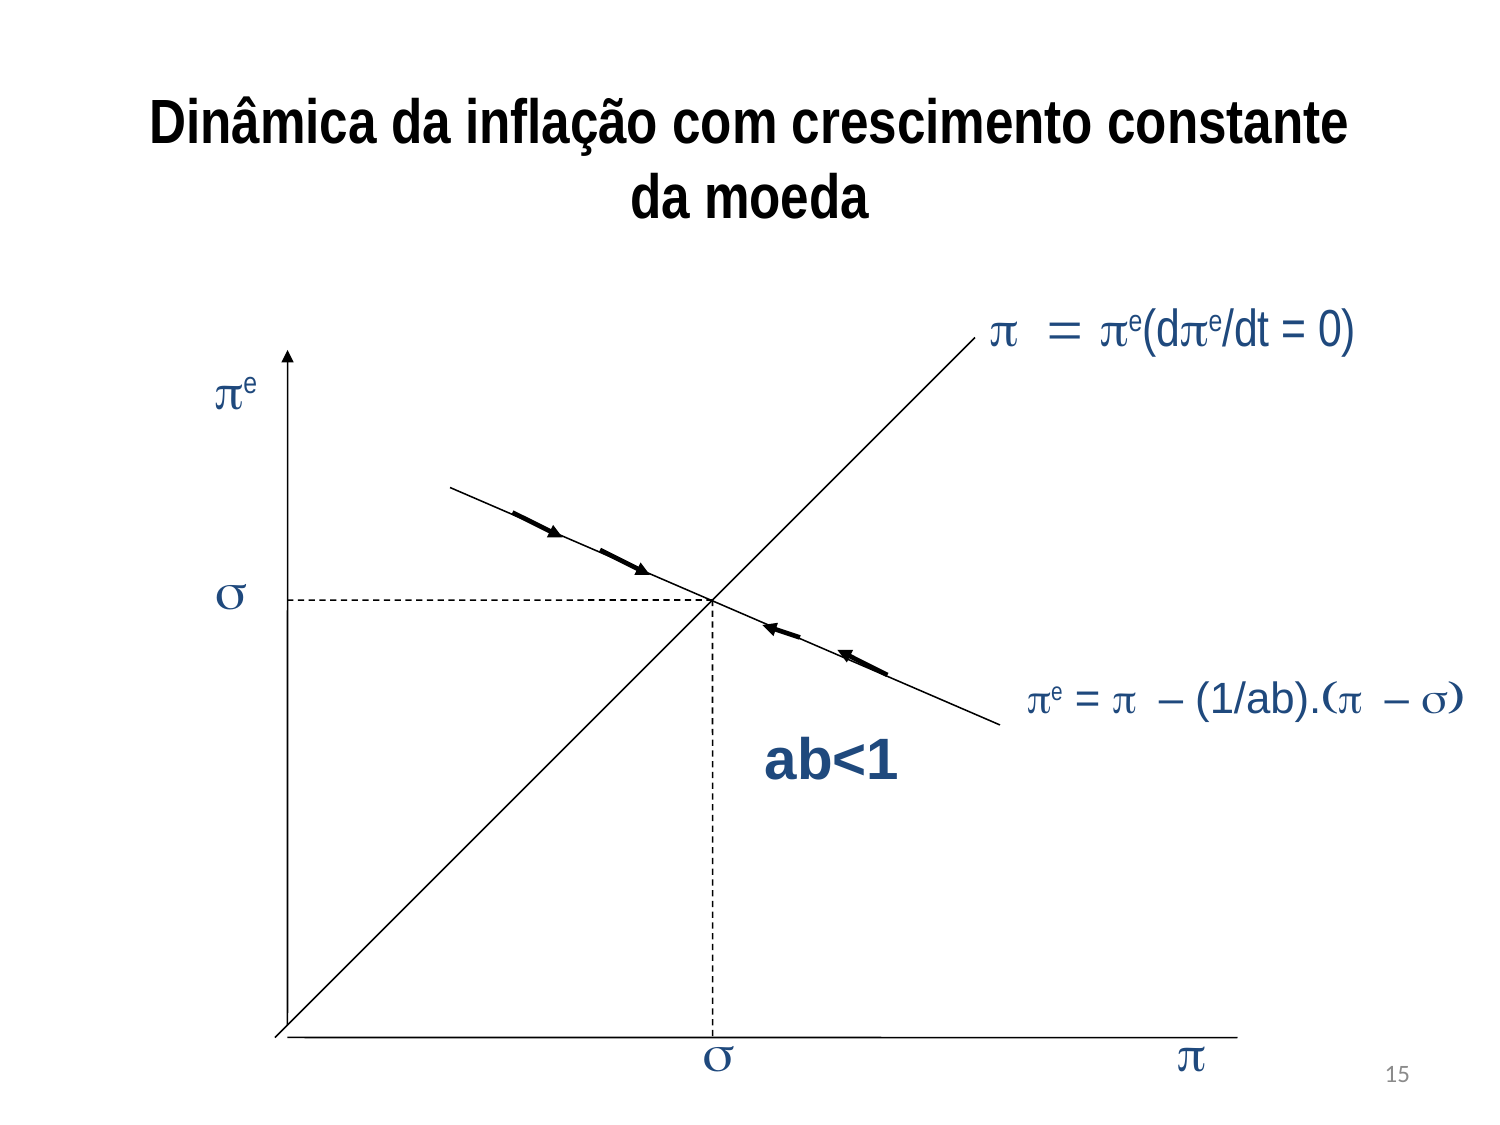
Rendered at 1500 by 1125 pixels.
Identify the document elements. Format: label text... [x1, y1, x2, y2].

text_box [837, 649, 862, 662]
text_box p [1162, 1012, 1450, 1090]
text_box [762, 623, 800, 638]
text_box ab<1 [750, 662, 1388, 899]
text_box  [687, 1012, 900, 1090]
text_box  [199, 549, 413, 628]
text_box [512, 512, 563, 538]
slide_number 15 [1074, 1042, 1425, 1103]
text_box [599, 549, 650, 575]
text_box pe [199, 349, 413, 428]
text_box e = p – (1/ab).(p – s) [1012, 612, 1500, 914]
text_box p = pe(dpe/dt = 0) [974, 287, 1425, 365]
title Dinâmica da inflação com crescimento constante da moeda [112, 62, 1388, 250]
